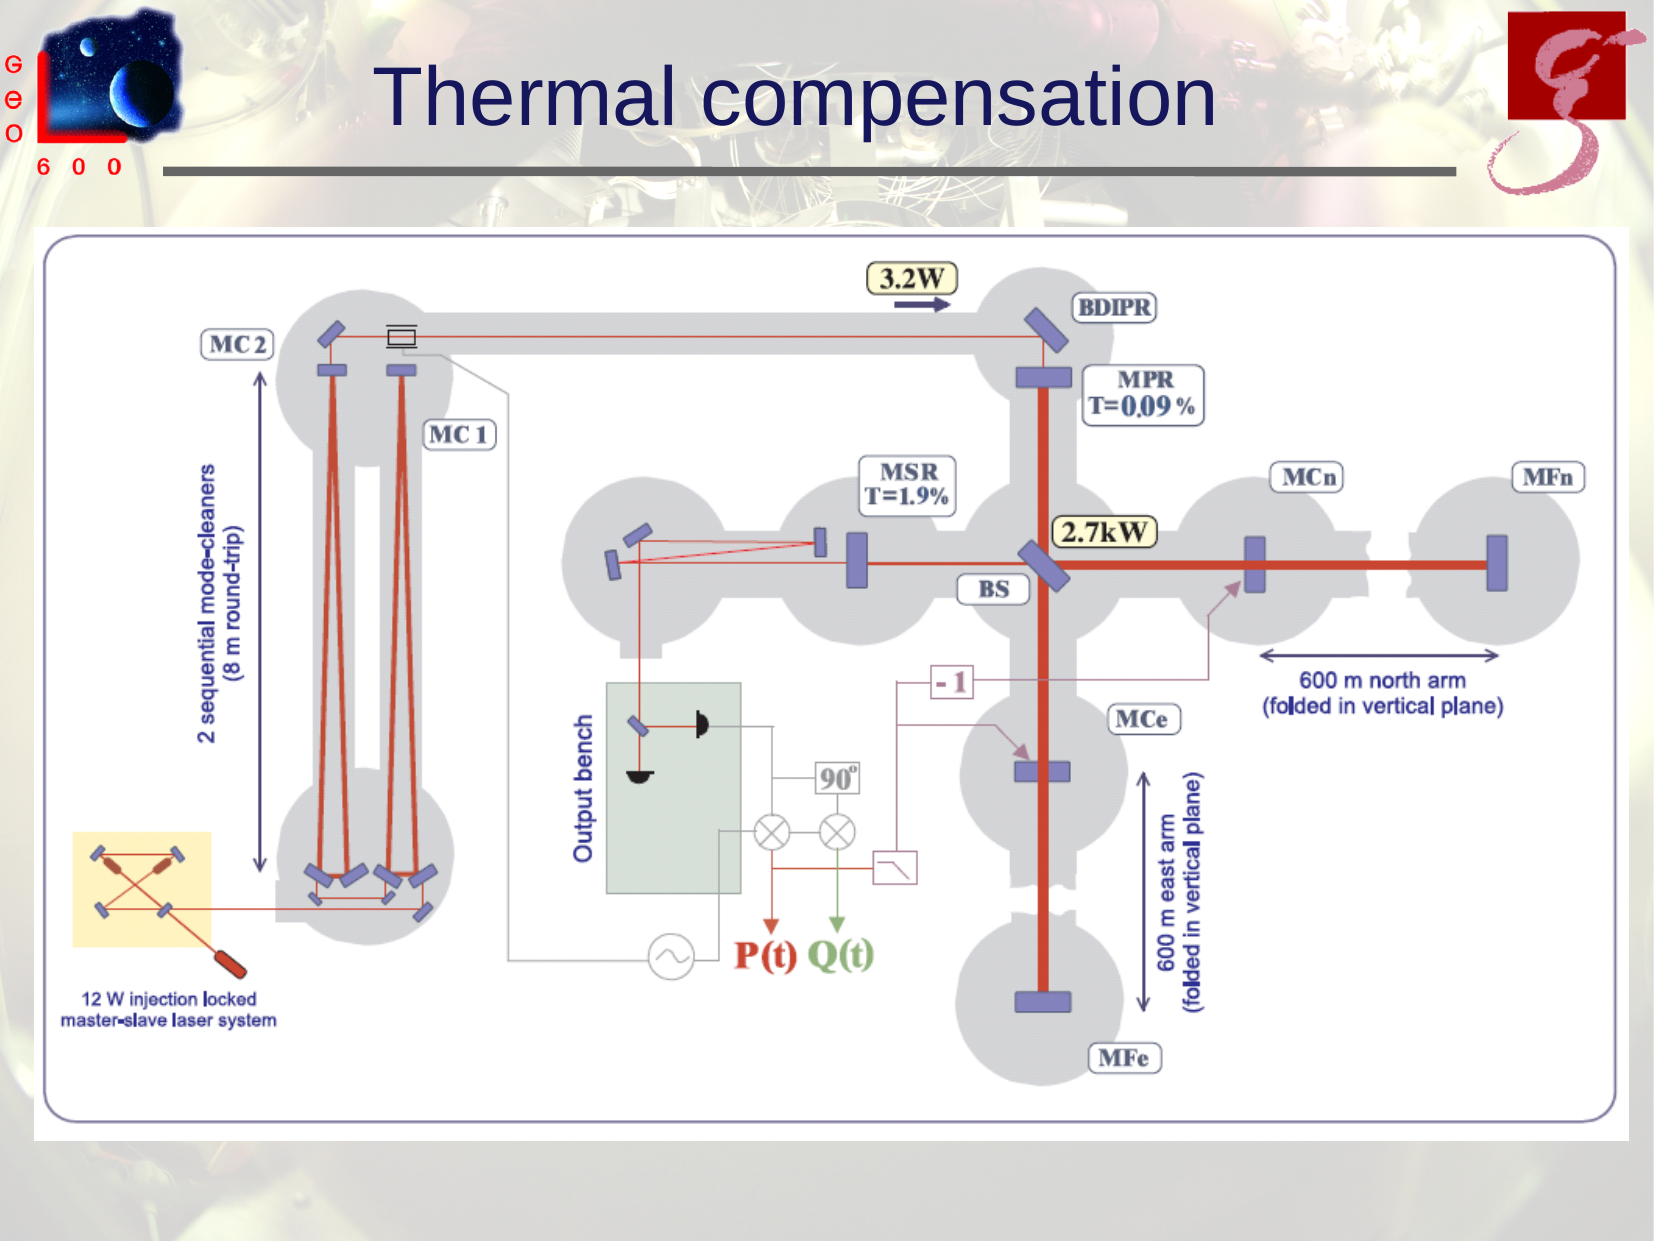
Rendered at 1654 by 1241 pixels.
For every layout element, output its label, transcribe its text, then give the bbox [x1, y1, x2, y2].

picture [0, 0, 198, 182]
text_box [34, 227, 1629, 1142]
title Thermal compensation [357, 23, 1457, 149]
picture [1477, 7, 1654, 203]
